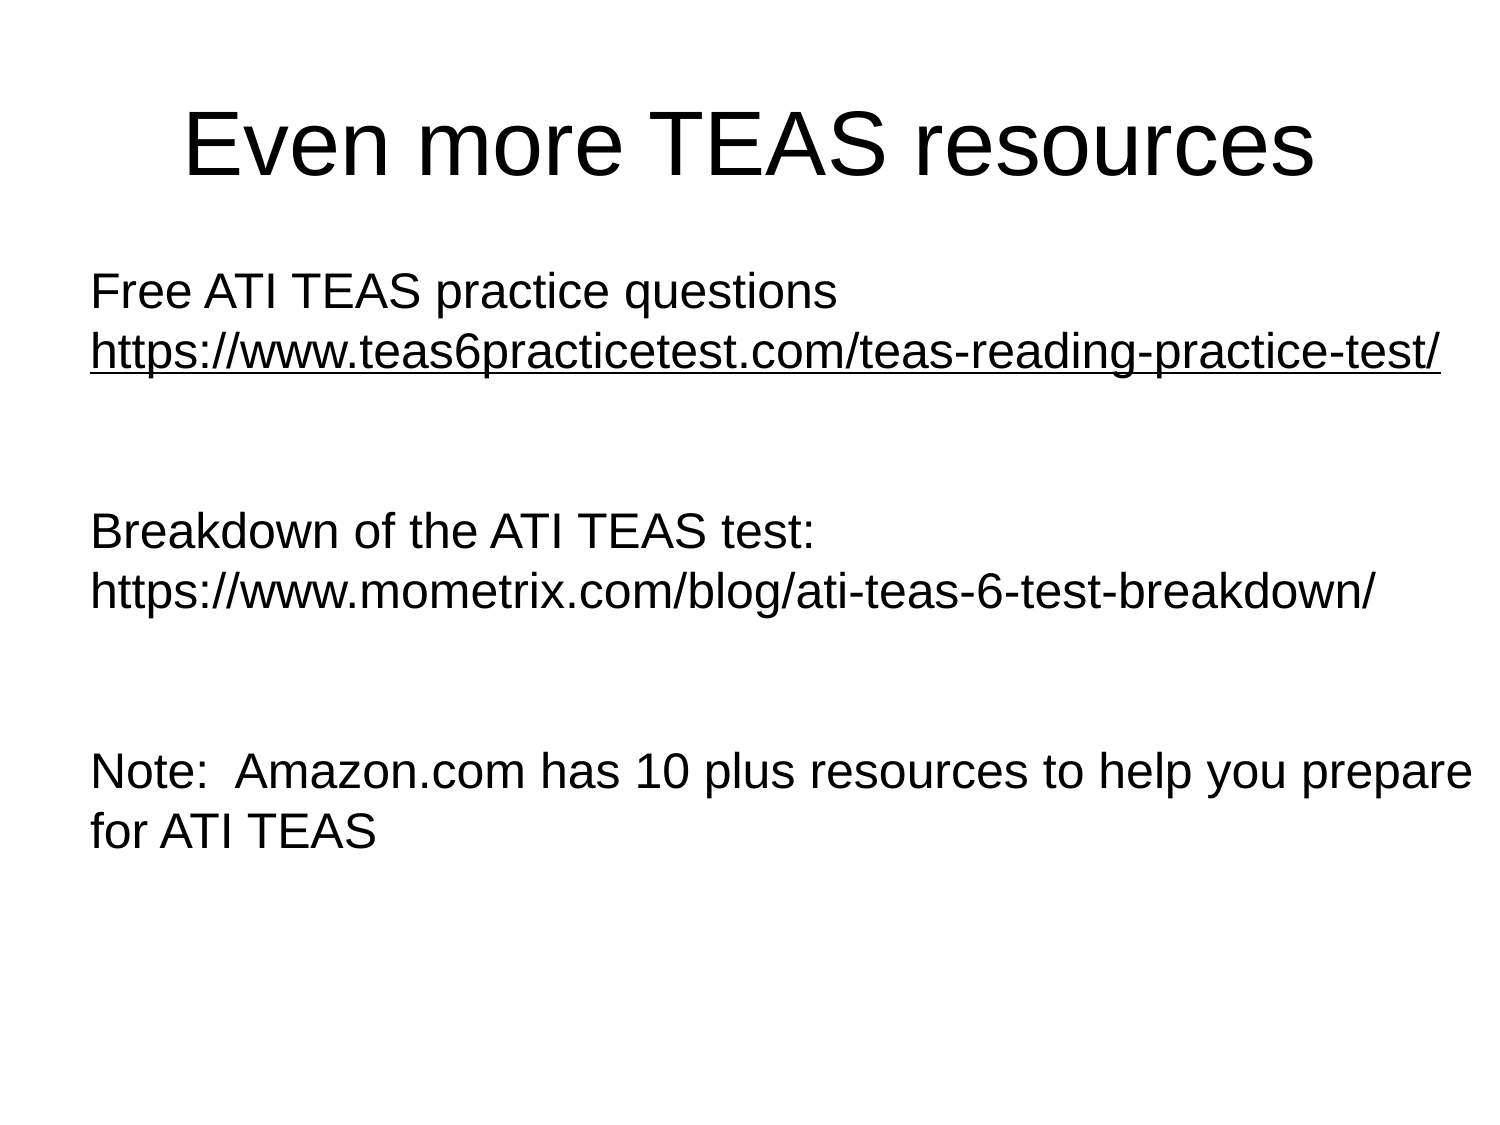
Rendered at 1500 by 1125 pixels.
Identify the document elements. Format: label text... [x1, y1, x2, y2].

list Free ATI TEAS practice questions https://www.teas6practicetest.com/teas-reading-practice-test/ Breakdown of the ATI TEAS test: https://www.mometrix.com/blog/ati-teas-6-test-breakdown/ Note: Amazon.com has 10 plus resources to help you prepare for ATI TEAS [75, 251, 1500, 1017]
title Even more TEAS resources [75, 45, 1425, 233]
